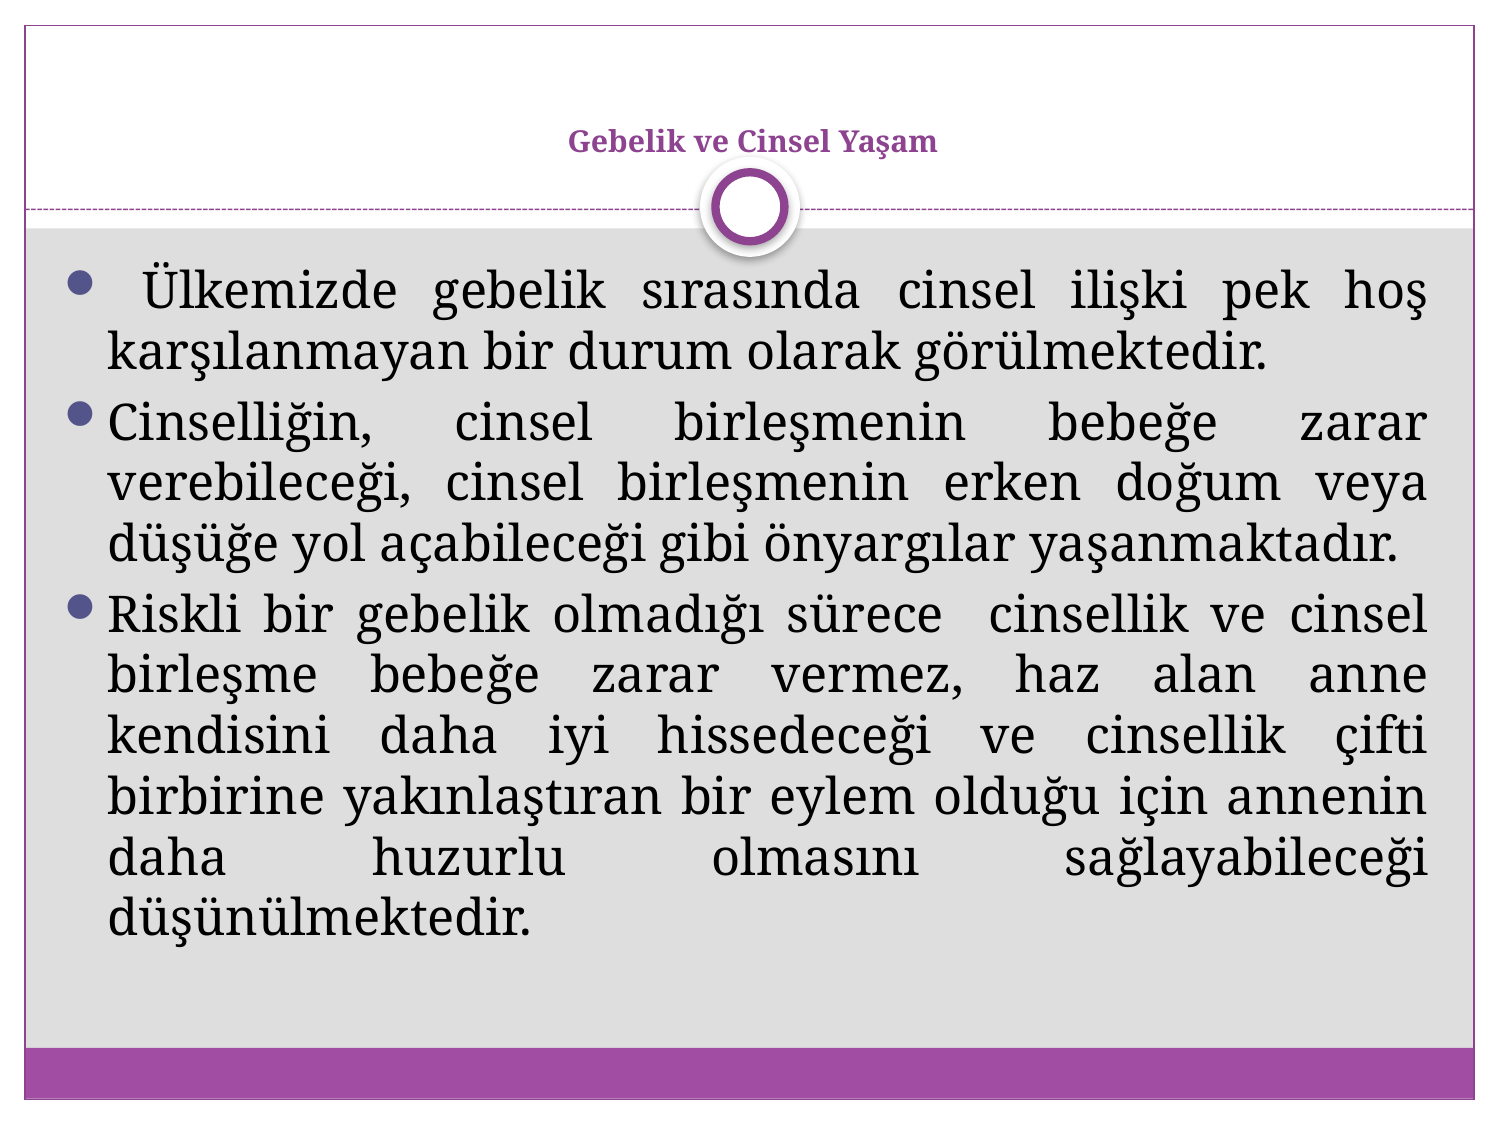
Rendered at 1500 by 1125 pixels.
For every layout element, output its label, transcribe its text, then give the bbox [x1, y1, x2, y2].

title Gebelik ve Cinsel Yaşam [53, 78, 1454, 203]
list Ülkemizde gebelik sırasında cinsel ilişki pek hoş karşılanmayan bir durum olarak görülmektedir. Cinselliğin, cinsel birleşmenin bebeğe zarar verebileceği, cinsel birleşmenin erken doğum veya düşüğe yol açabileceği gibi önyargılar yaşanmaktadır. Riskli bir gebelik olmadığı sürece cinsellik ve cinsel birleşme bebeğe zarar vermez, haz alan anne kendisini daha iyi hissedeceği ve cinsellik çifti birbirine yakınlaştıran bir eylem olduğu için annenin daha huzurlu olmasını sağlayabileceği düşünülmektedir. [49, 250, 1445, 1001]
